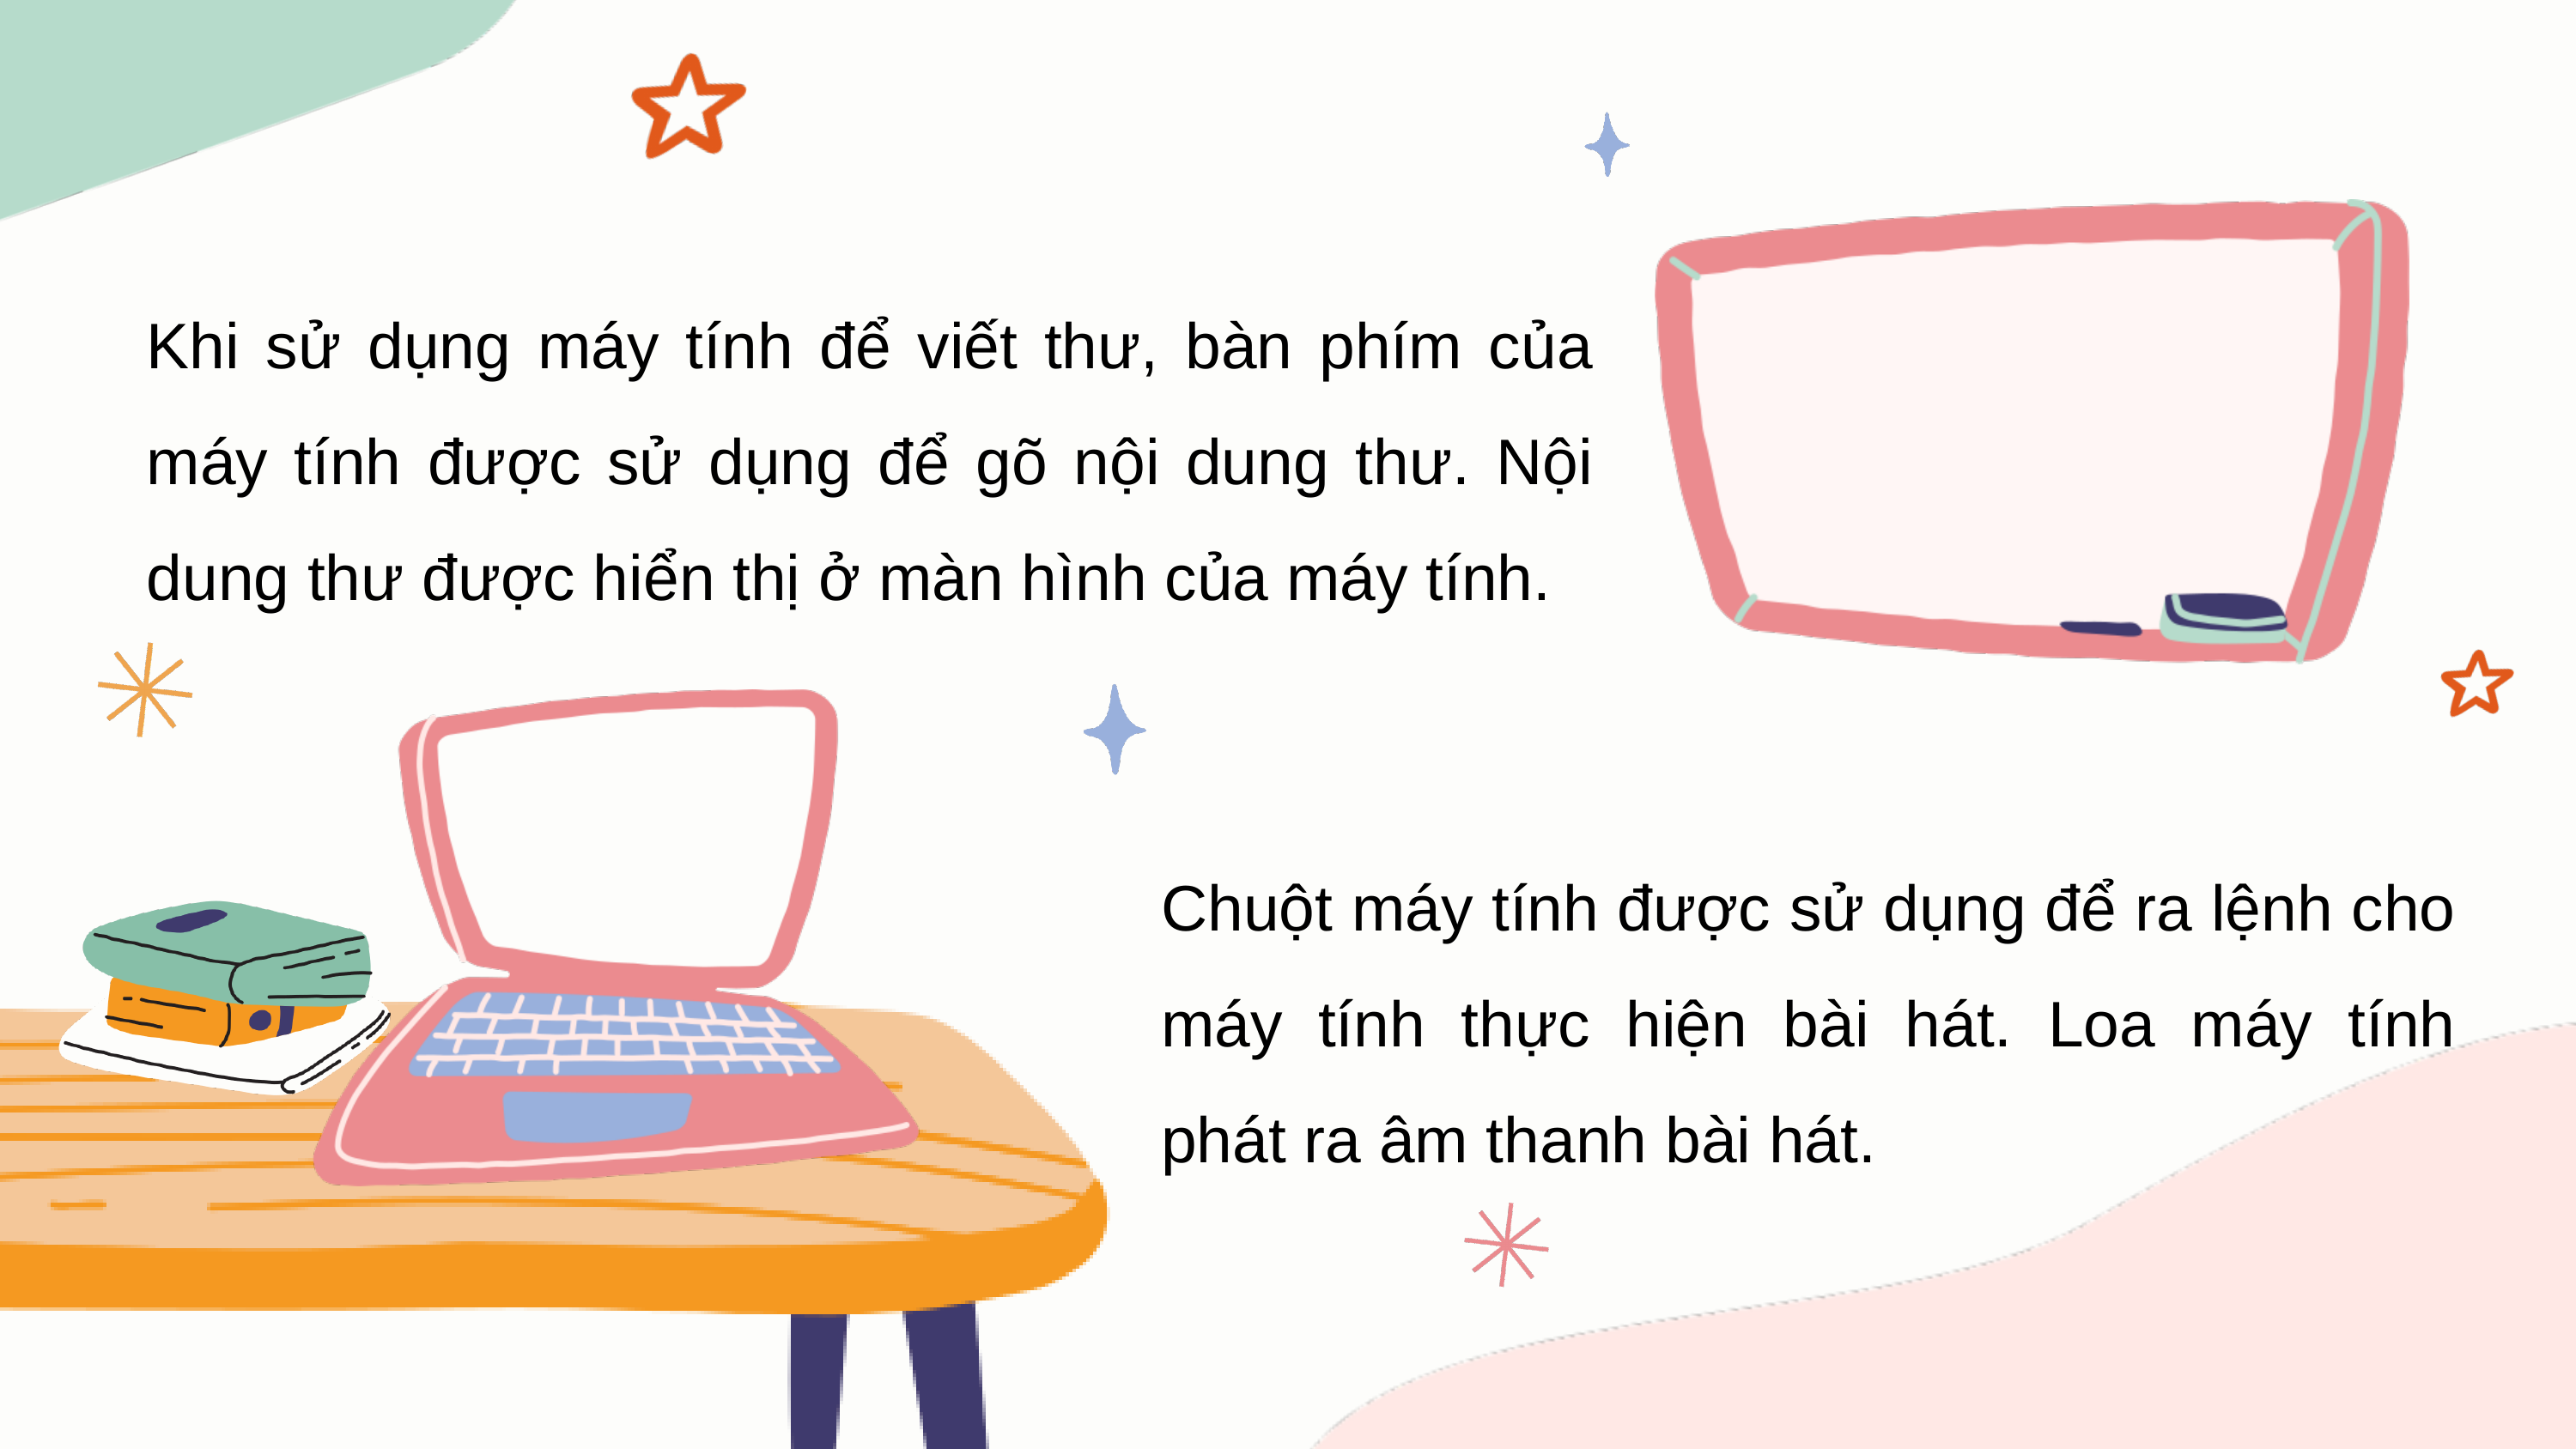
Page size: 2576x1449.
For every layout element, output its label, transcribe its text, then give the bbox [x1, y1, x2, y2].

picture [617, 42, 751, 179]
picture [79, 624, 211, 755]
picture [0, 0, 653, 241]
picture [0, 689, 1115, 1449]
text_box Khi sử dụng máy tính để viết thư, bàn phím của máy tính được sử dụng để gõ nội dung thư. Nội dung thư được hiển thị ở màn hình của máy tính. [133, 259, 1607, 620]
picture [1238, 667, 2576, 1449]
picture [1655, 199, 2409, 665]
text_box Chuột máy tính được sử dụng để ra lệnh cho máy tính thực hiện bài hát. Loa máy tính phát ra âm thanh bài hát. [1148, 822, 1250, 1183]
picture [1080, 681, 1149, 780]
picture [1582, 109, 1631, 180]
picture [2432, 642, 2517, 730]
